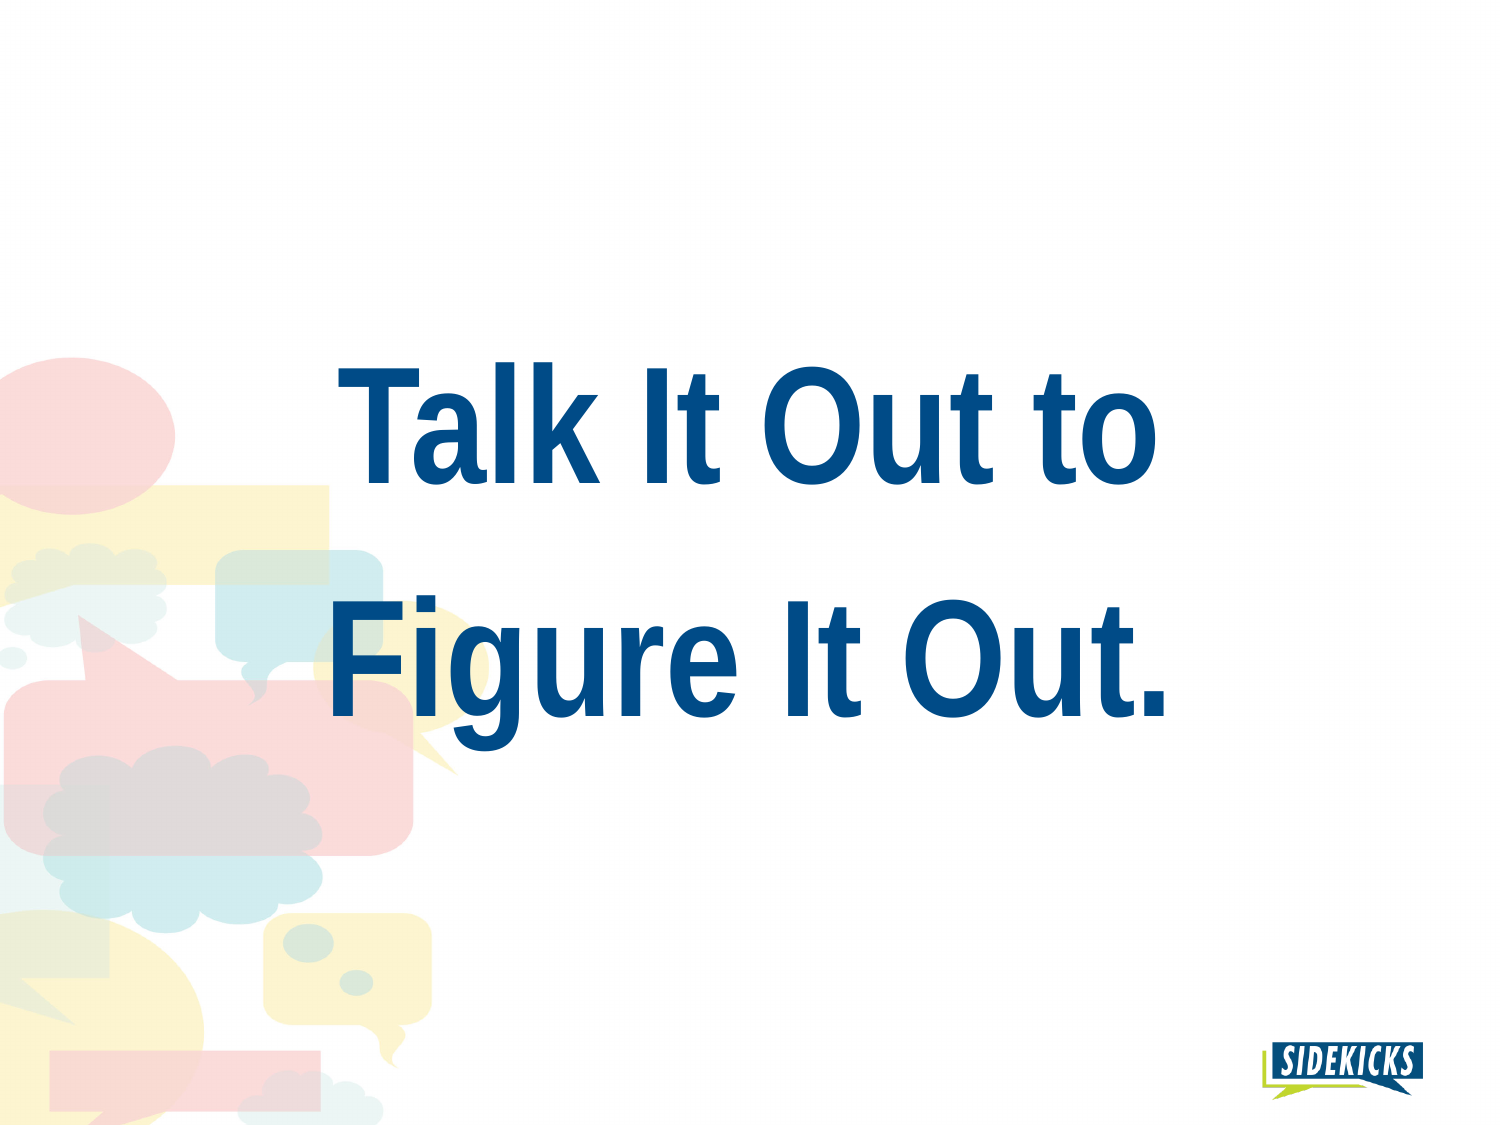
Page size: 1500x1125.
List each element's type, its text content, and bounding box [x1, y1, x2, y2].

list Talk It Out to Figure It Out. [75, 157, 1425, 909]
picture [0, 0, 1500, 1125]
